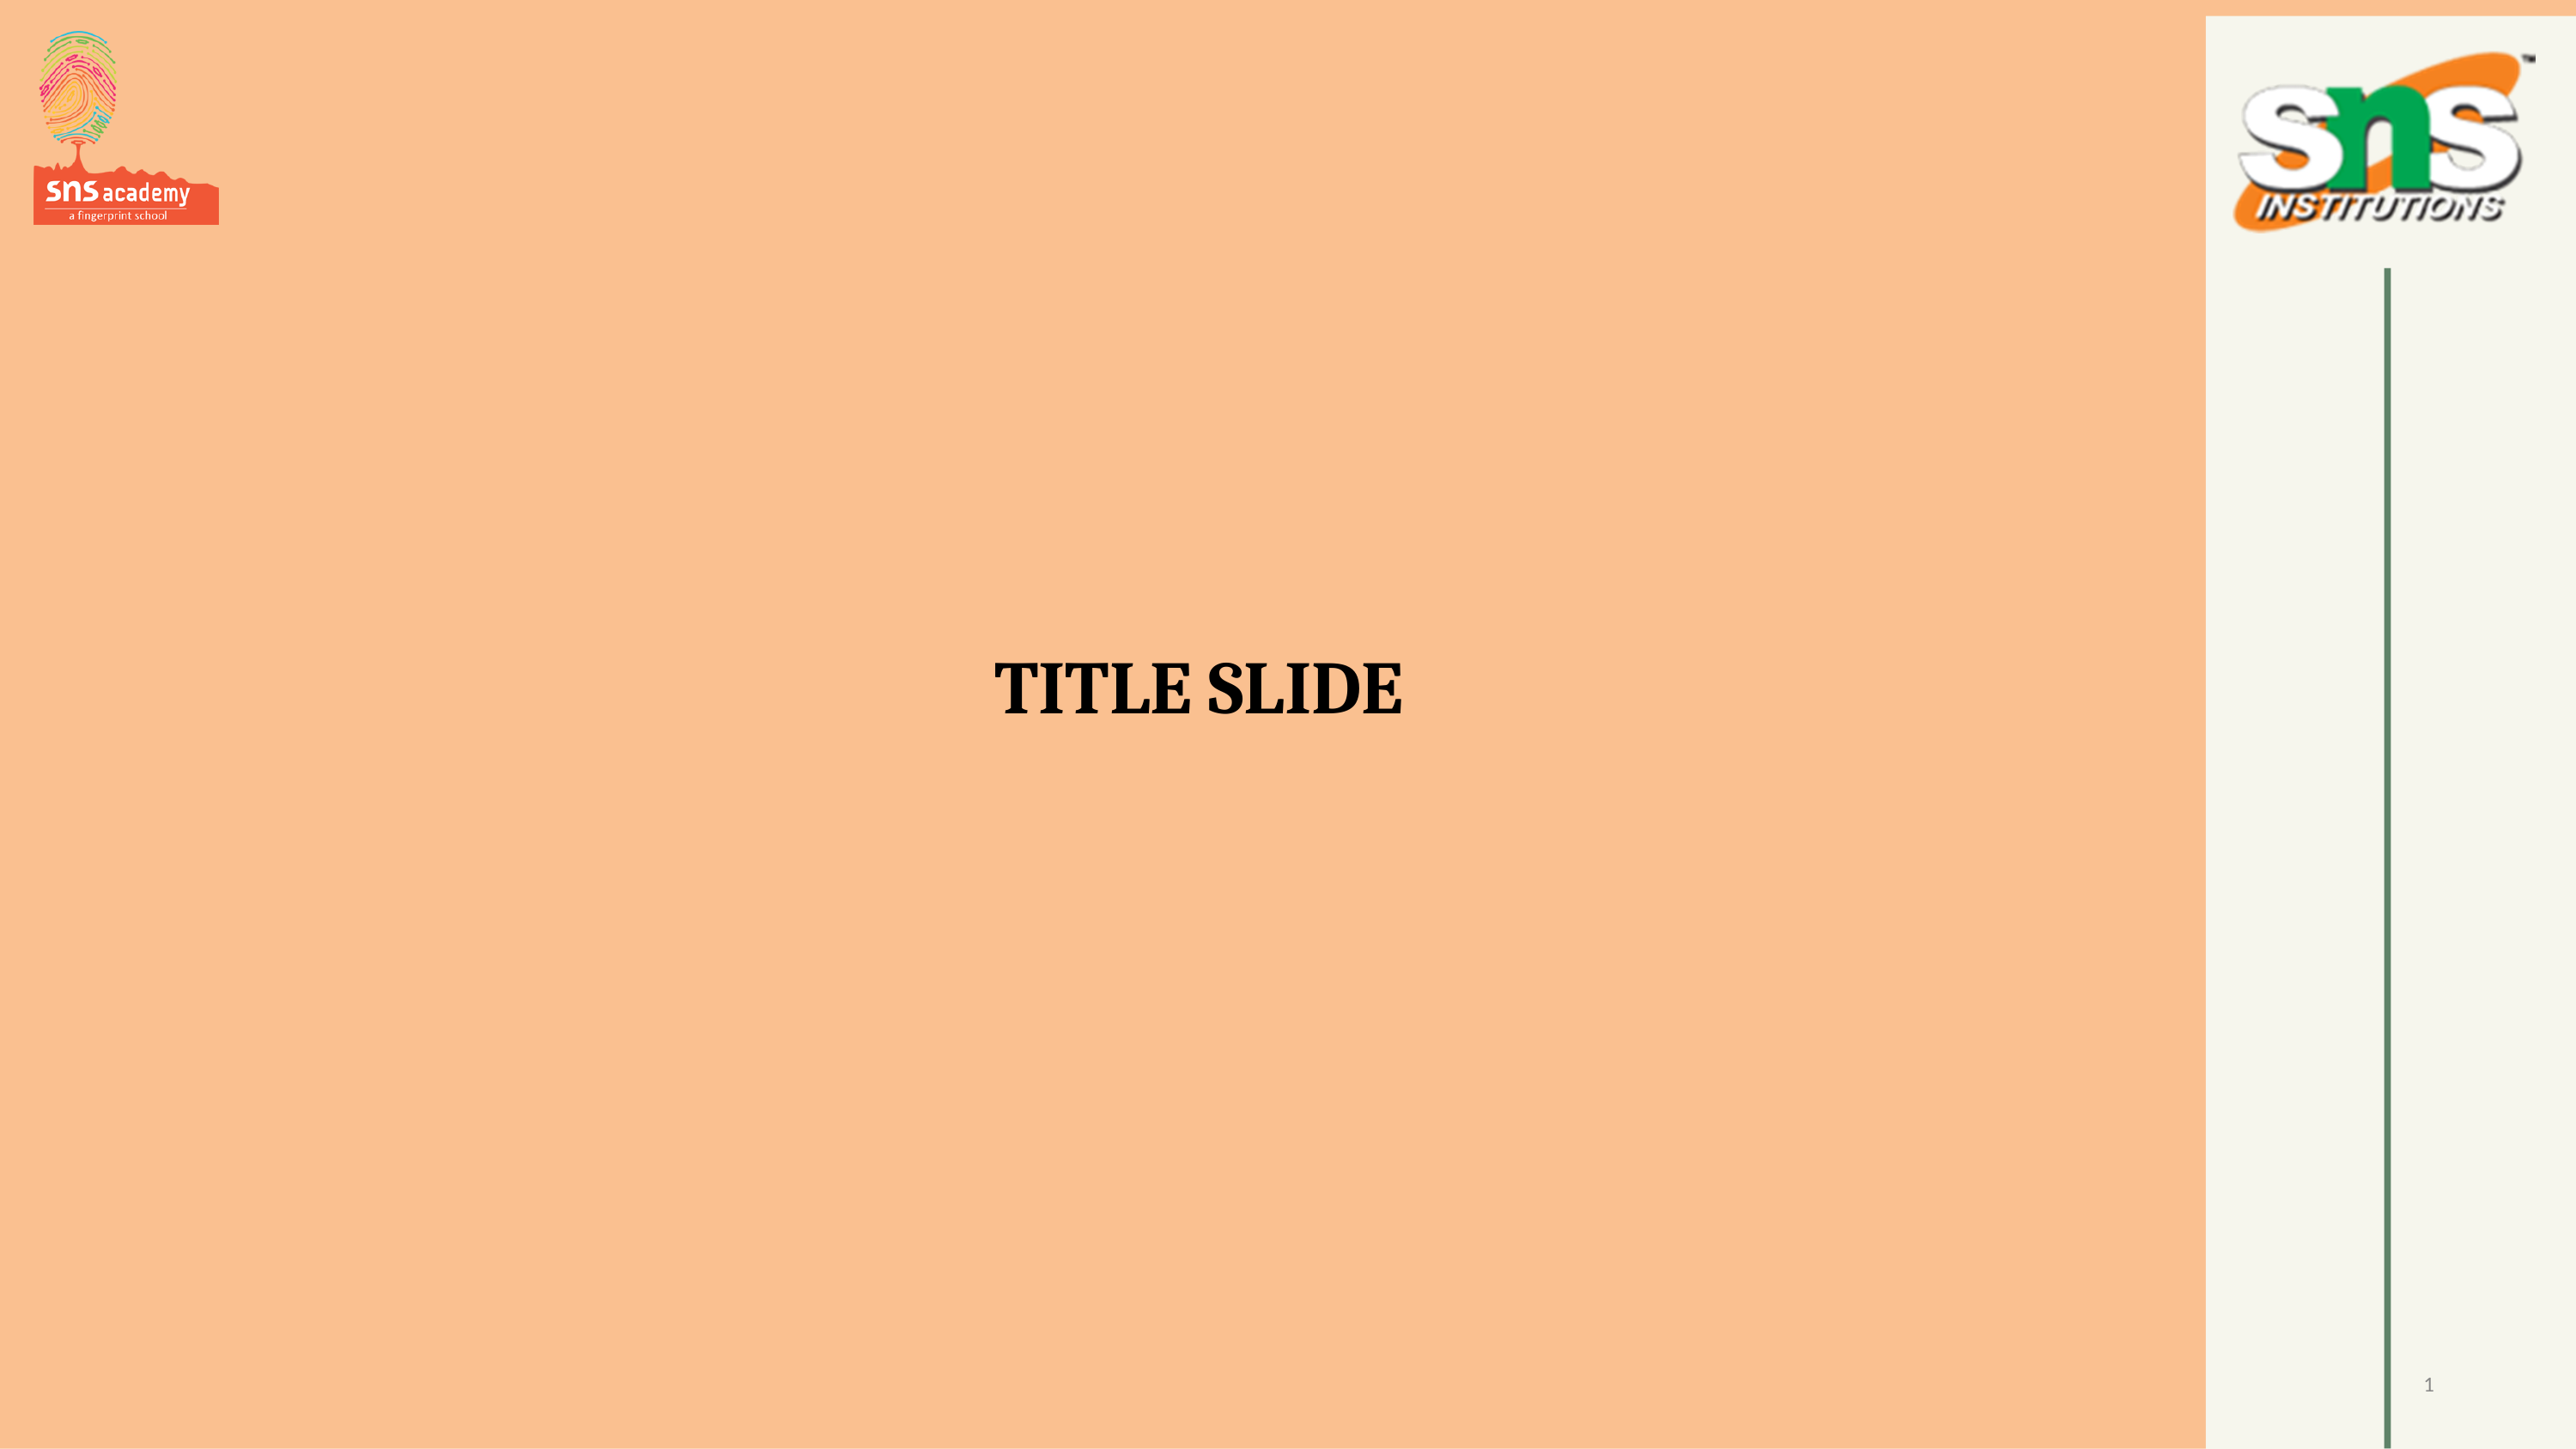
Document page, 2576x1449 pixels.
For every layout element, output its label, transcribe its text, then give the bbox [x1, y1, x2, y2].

text_box [2384, 1410, 2391, 1449]
text_box [2205, 15, 2576, 1449]
text_box [2384, 268, 2391, 1357]
picture [2232, 49, 2536, 233]
slide_number 1 [2146, 1357, 2447, 1410]
text_box TITLE SLIDE [364, 434, 2033, 882]
picture [33, 31, 219, 225]
